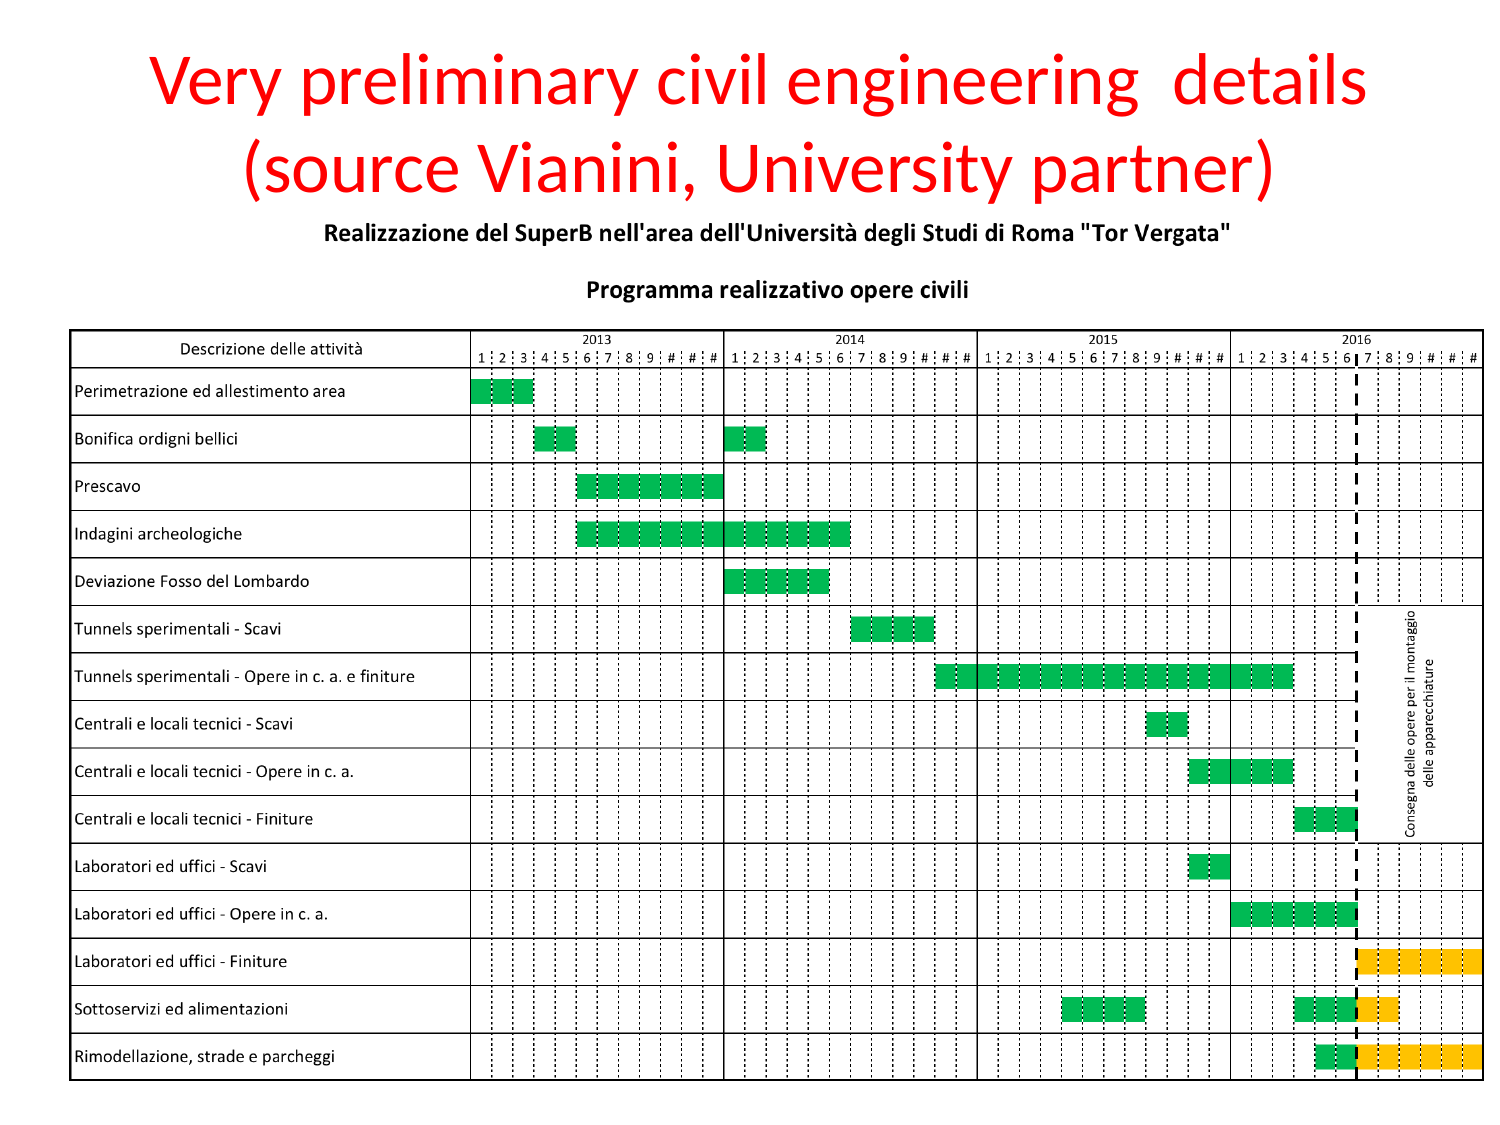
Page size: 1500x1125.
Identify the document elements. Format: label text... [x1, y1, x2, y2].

title Very preliminary civil engineering details (source Vianini, University partner) [75, 21, 1444, 214]
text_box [0, 215, 1484, 1082]
